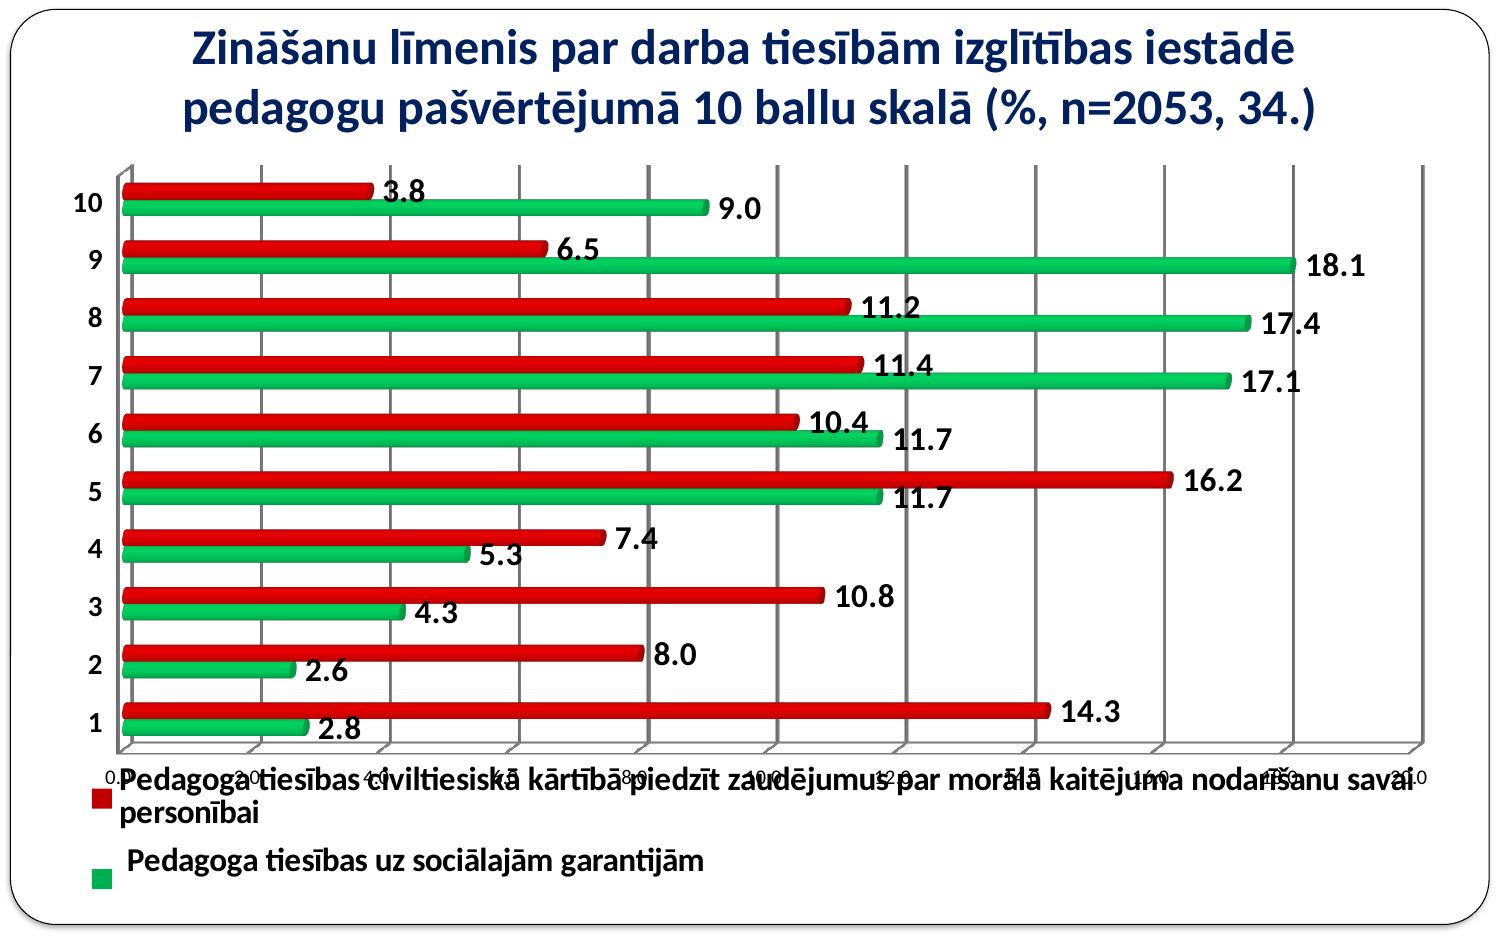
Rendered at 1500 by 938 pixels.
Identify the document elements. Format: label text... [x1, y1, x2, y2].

chart [29, 149, 1471, 895]
title Zināšanu līmenis par darba tiesībām izglītības iestādē pedagogu pašvērtējumā 10 ballu skalā (%, n=2053, 34.) [29, 0, 1471, 149]
